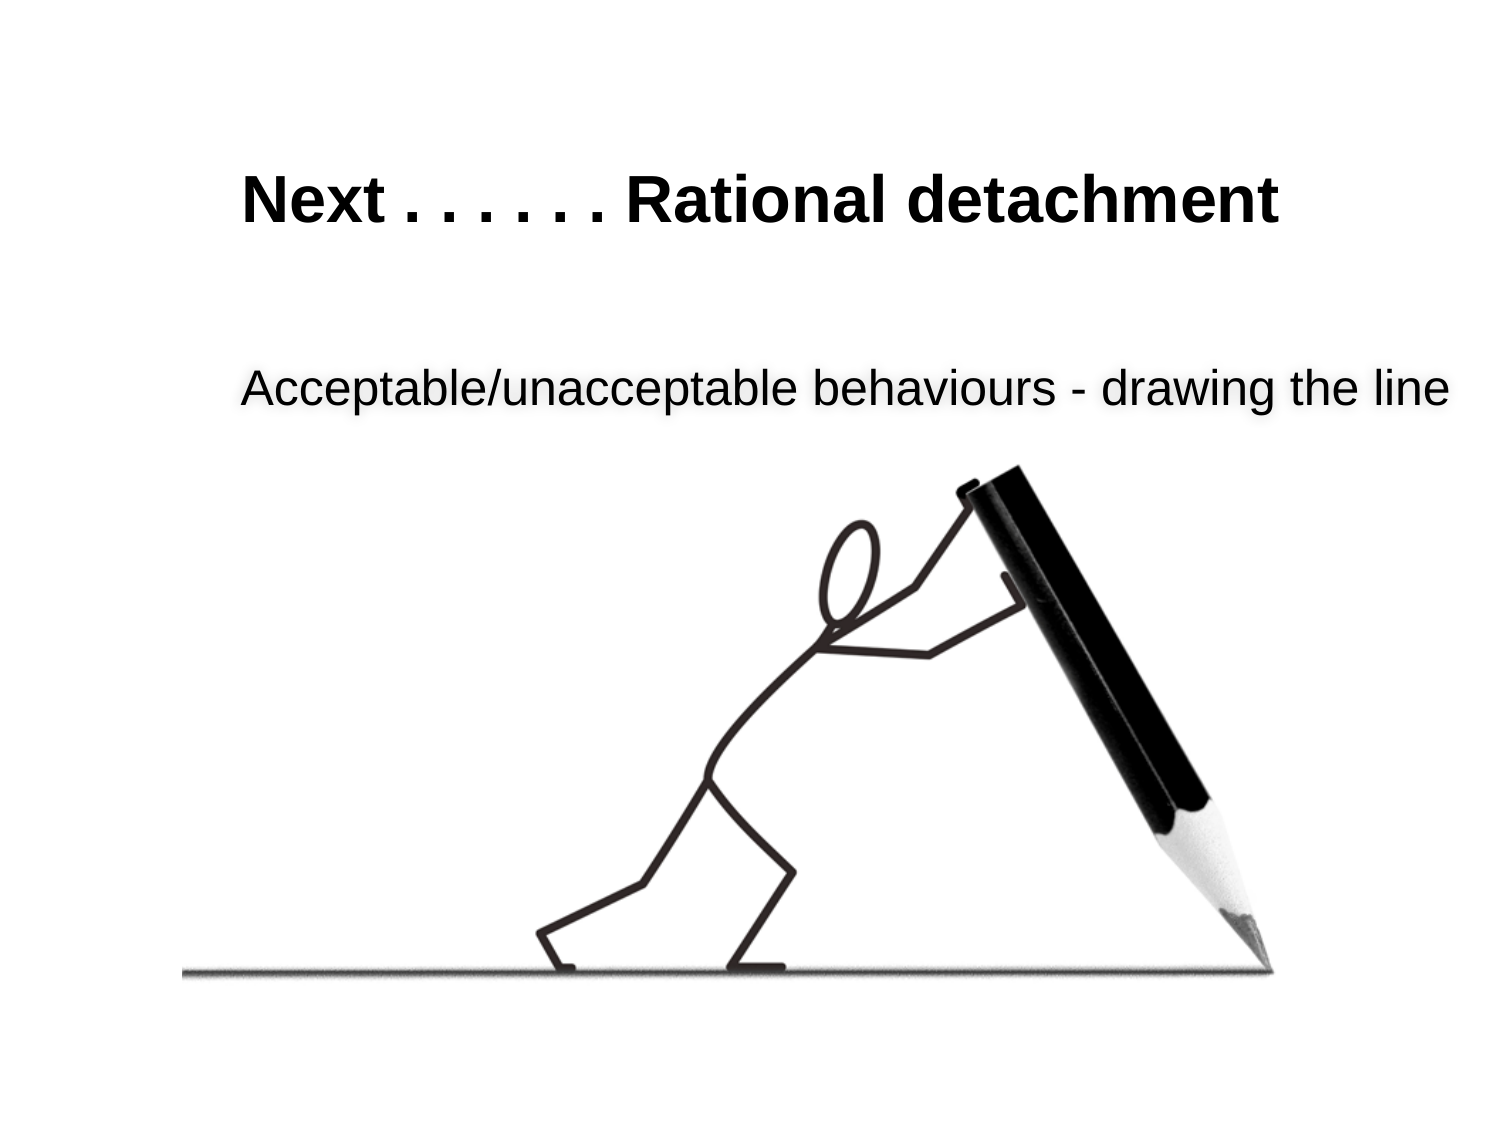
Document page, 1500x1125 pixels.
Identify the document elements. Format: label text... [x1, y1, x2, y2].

text_box Next . . . . . . Rational detachment [226, 148, 1303, 244]
text_box Acceptable/unacceptable behaviours - drawing the line [1319, 347, 1481, 423]
picture [181, 347, 1319, 1040]
